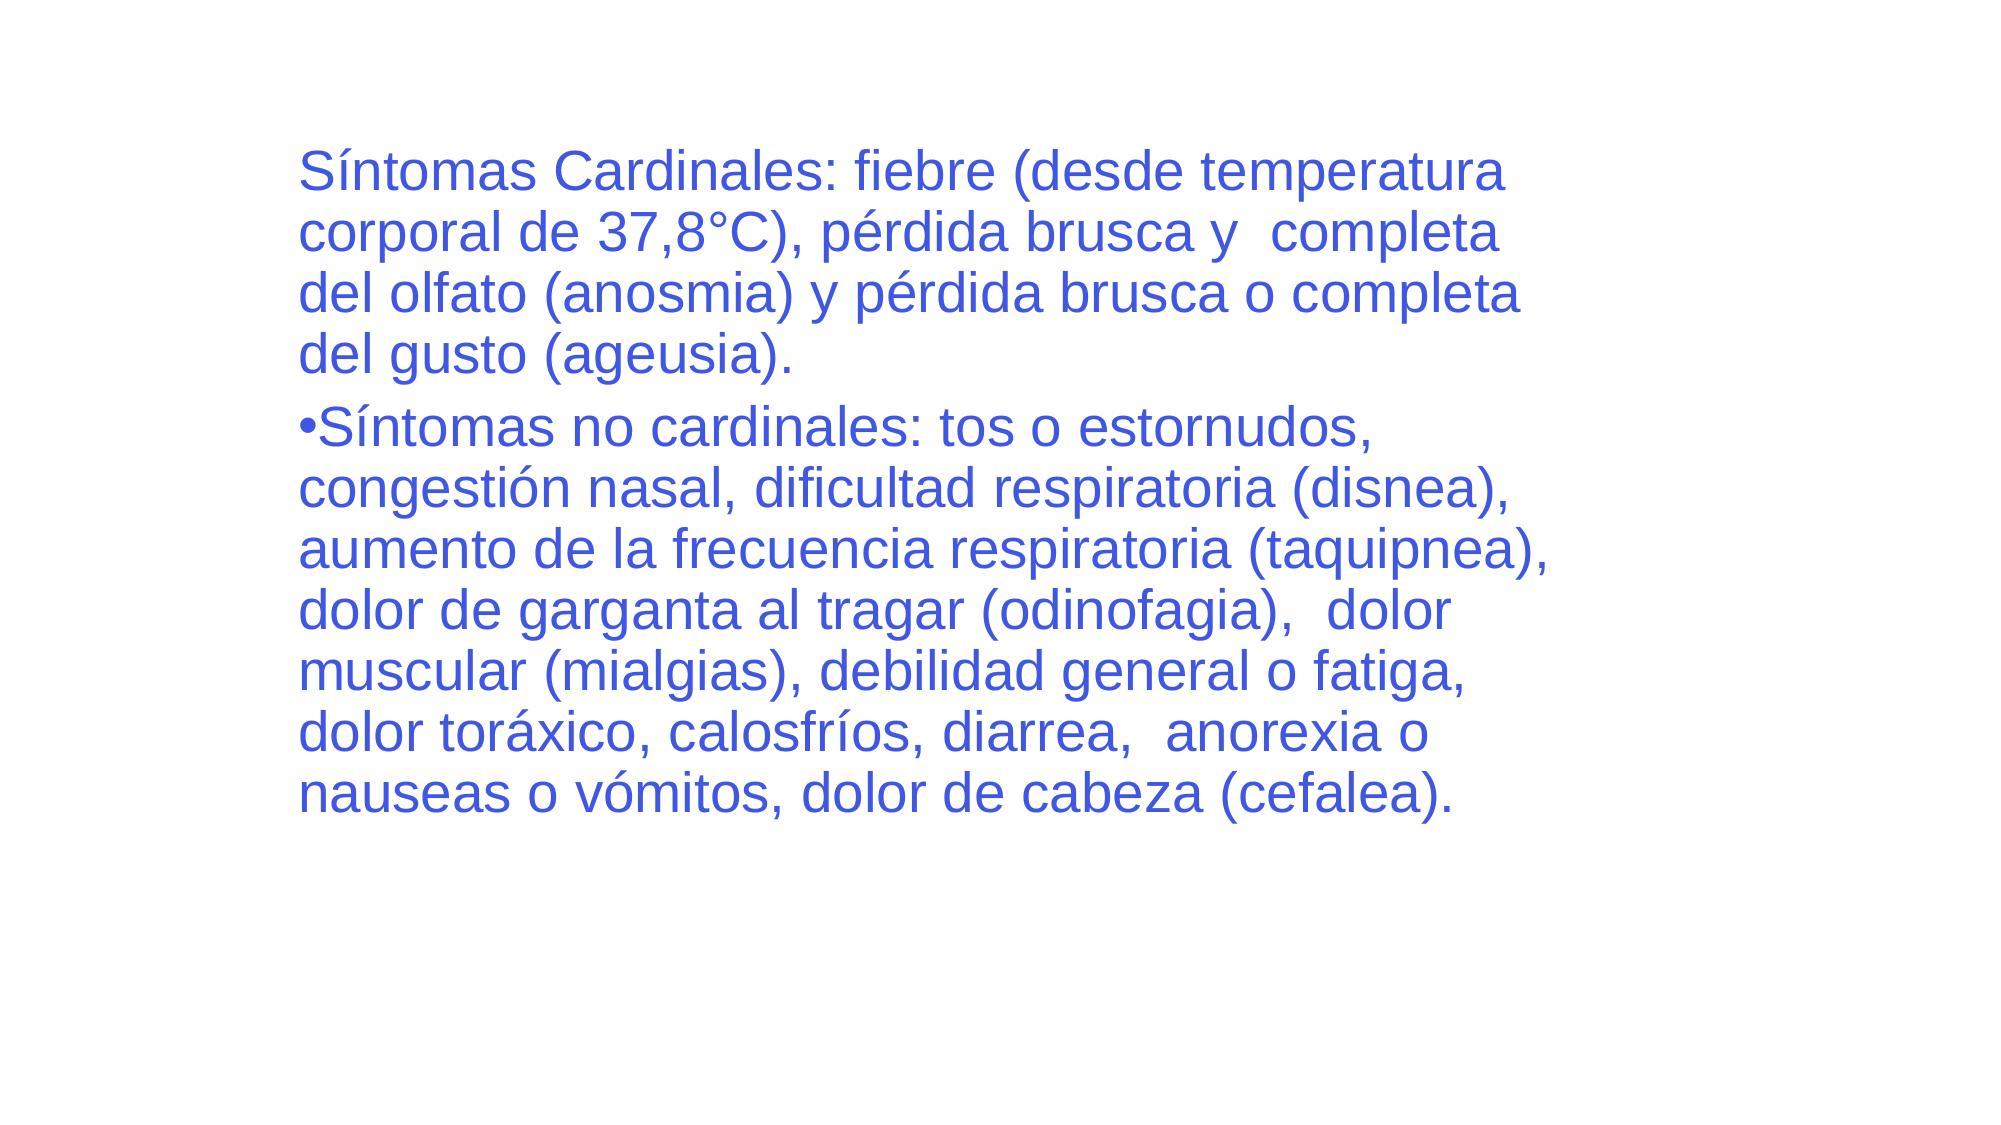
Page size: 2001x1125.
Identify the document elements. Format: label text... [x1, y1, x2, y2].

list Síntomas Cardinales: fiebre (desde temperatura corporal de 37,8°C), pérdida brusca y completa del olfato (anosmia) y pérdida brusca o completa del gusto (ageusia). Síntomas no cardinales: tos o estornudos, congestión nasal, dificultad respiratoria (disnea), aumento de la frecuencia respiratoria (taquipnea), dolor de garganta al tragar (odinofagia), dolor muscular (mialgias), debilidad general o fatiga, dolor toráxico, calosfríos, diarrea, anorexia o nauseas o vómitos, dolor de cabeza (cefalea). [137, 134, 1863, 1014]
